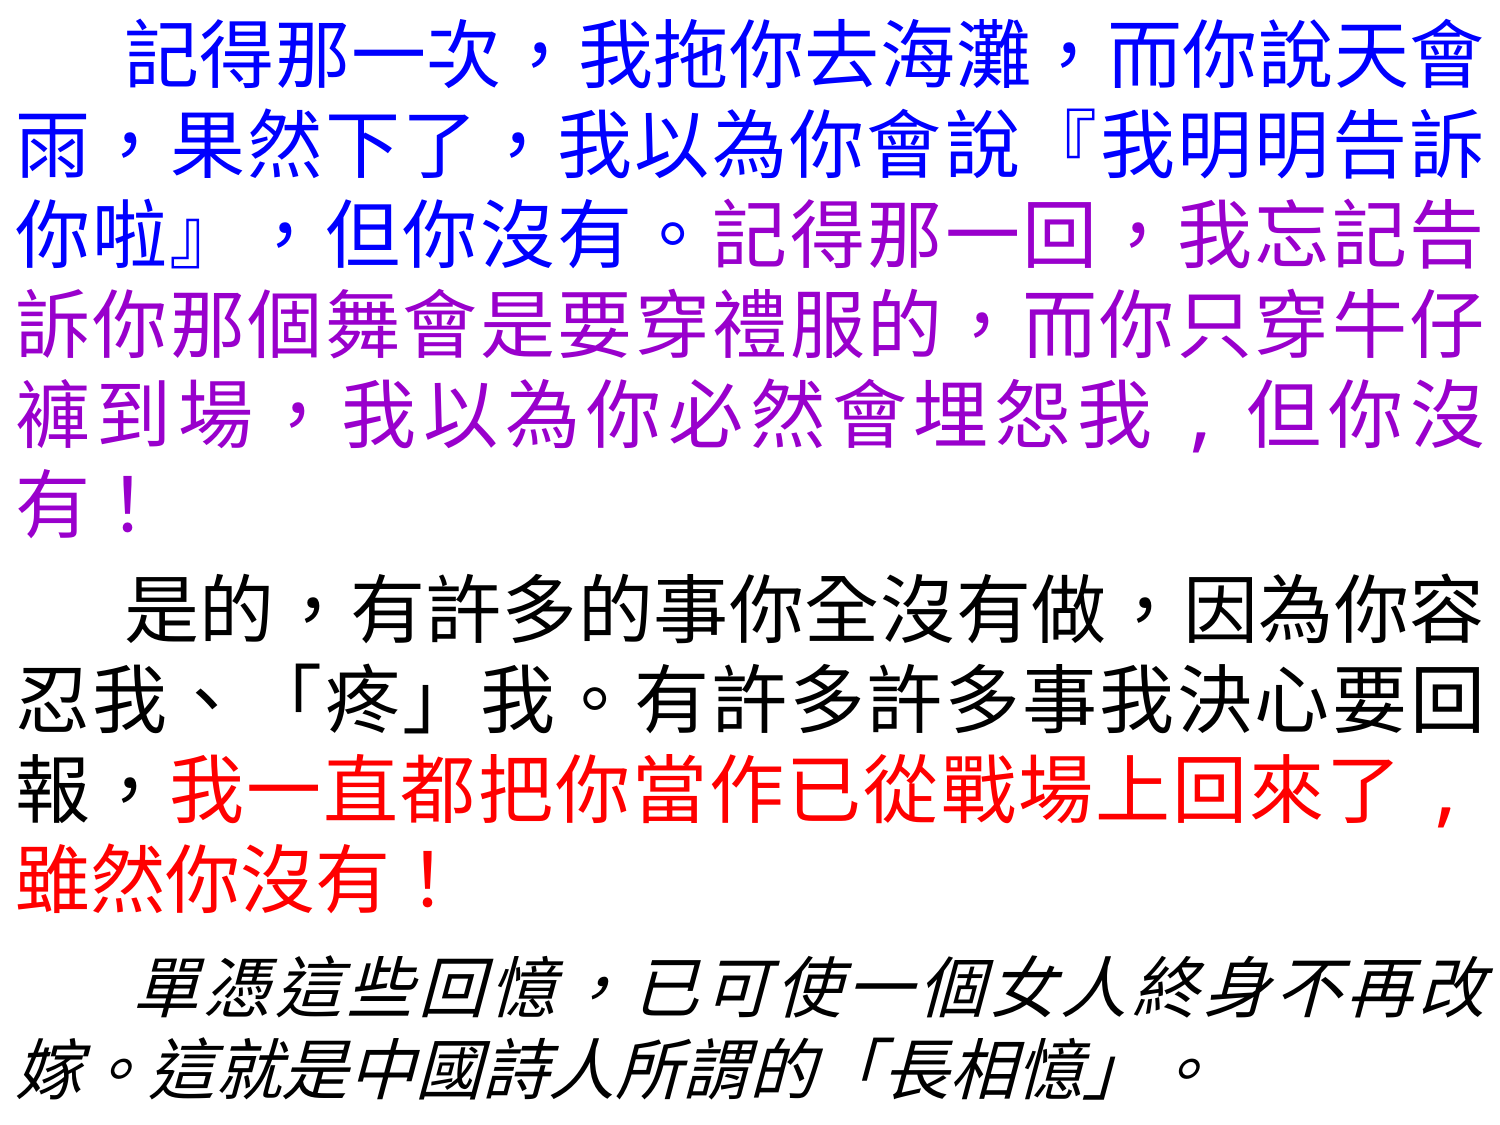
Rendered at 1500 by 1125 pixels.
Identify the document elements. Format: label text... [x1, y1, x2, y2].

list 記得那一次，我拖你去海灘，而你說天會雨，果然下了，我以為你會說『我明明告訴你啦』，但你沒有。記得那一回，我忘記告訴你那個舞會是要穿禮服的，而你只穿牛仔褲到場，我以為你必然會埋怨我,但你沒有！ 是的，有許多的事你全沒有做，因為你容忍我、「疼」我。有許多許多事我決心要回報，我一直都把你當作已從戰場上回來了,雖然你沒有！ 單憑這些回憶，已可使一個女人終身不再改嫁。這就是中國詩人所謂的「長相憶」。 [0, 0, 1500, 1125]
